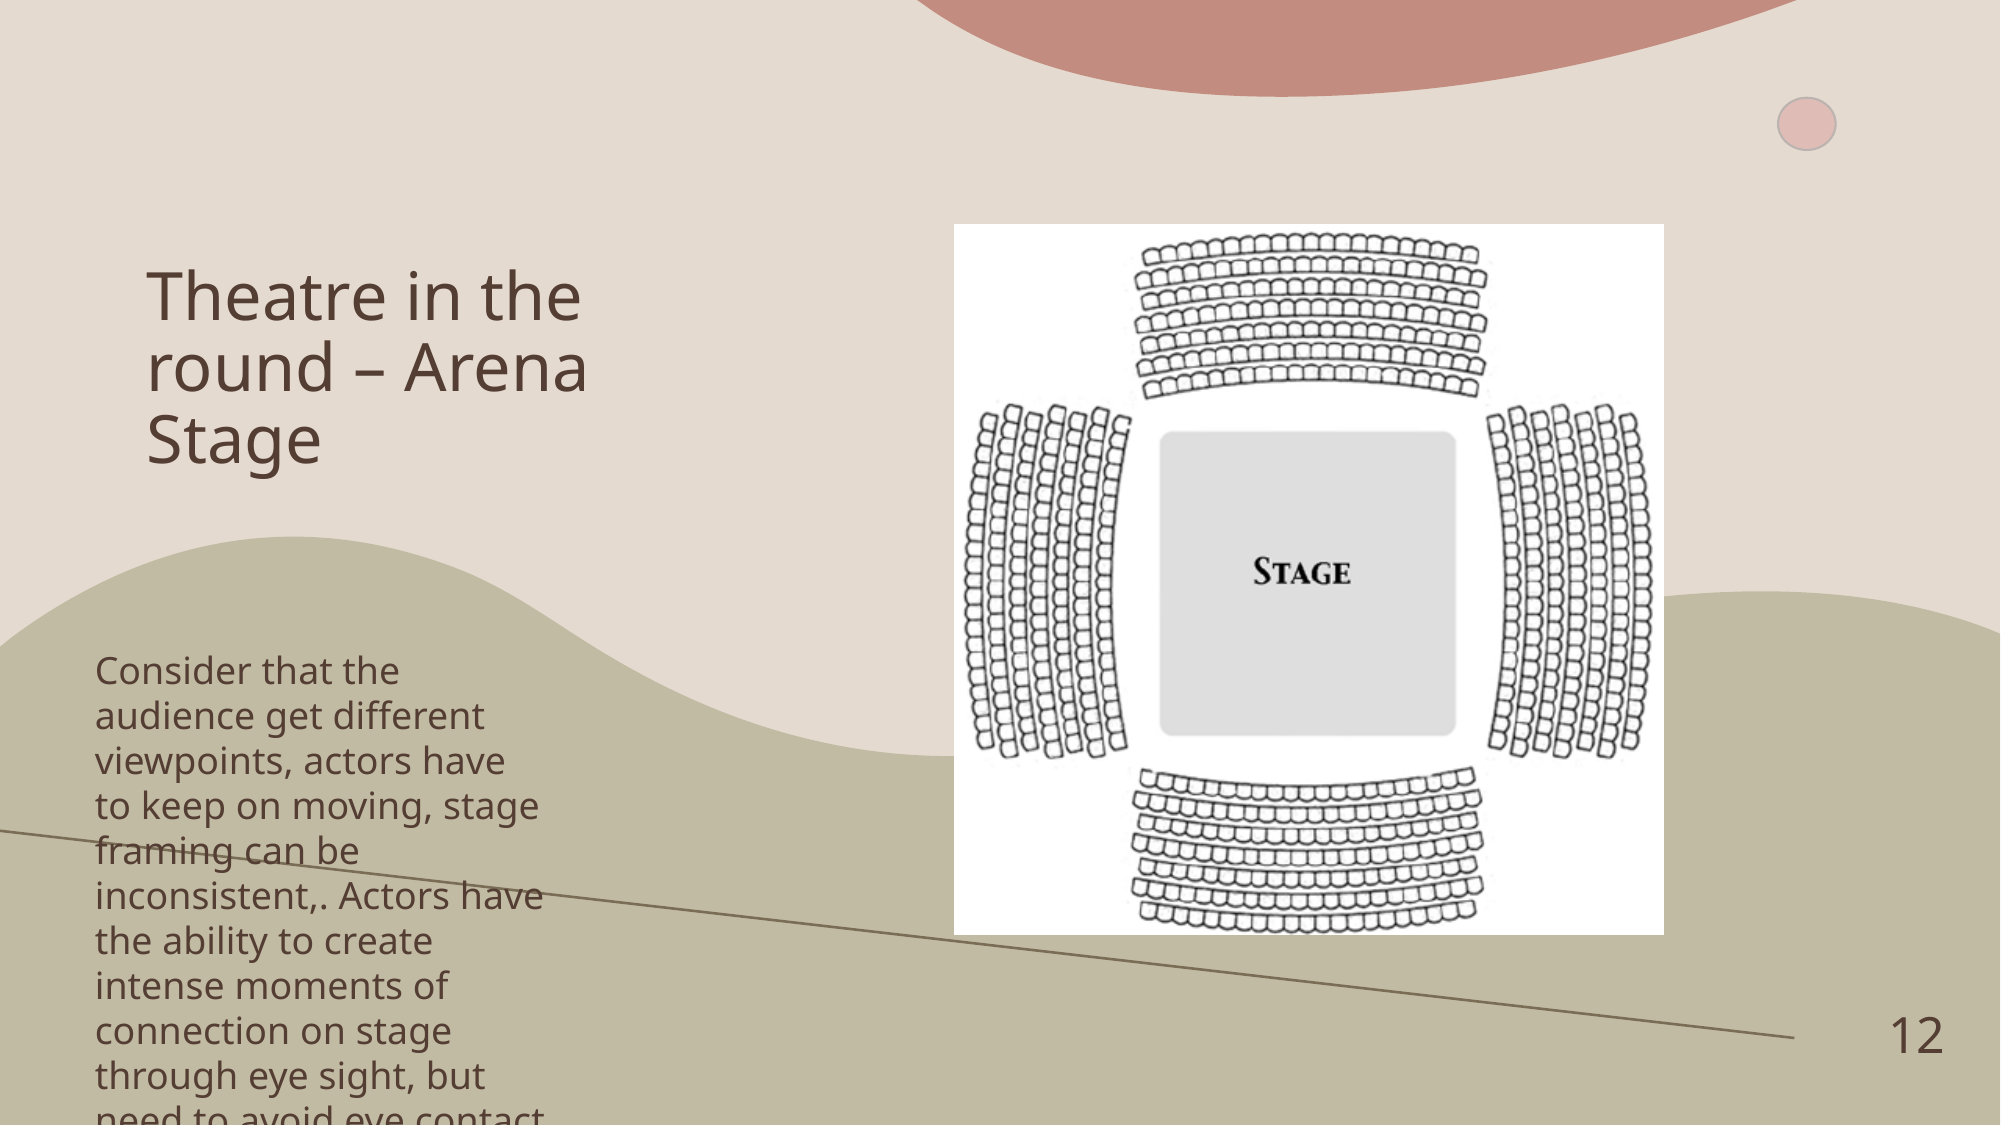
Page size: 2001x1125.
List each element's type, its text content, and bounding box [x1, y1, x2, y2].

text_box [1776, 96, 1837, 152]
title Theatre in the round – Arena Stage [131, 202, 754, 486]
picture [954, 224, 1664, 935]
text_box Consider that the audience get different viewpoints, actors have to keep on moving, stage framing can be inconsistent,. Actors have the ability to create intense moments of connection on stage through eye sight, but need to avoid eye contact with the audience. [79, 639, 565, 1125]
slide_number 12 [1862, 964, 1971, 1112]
